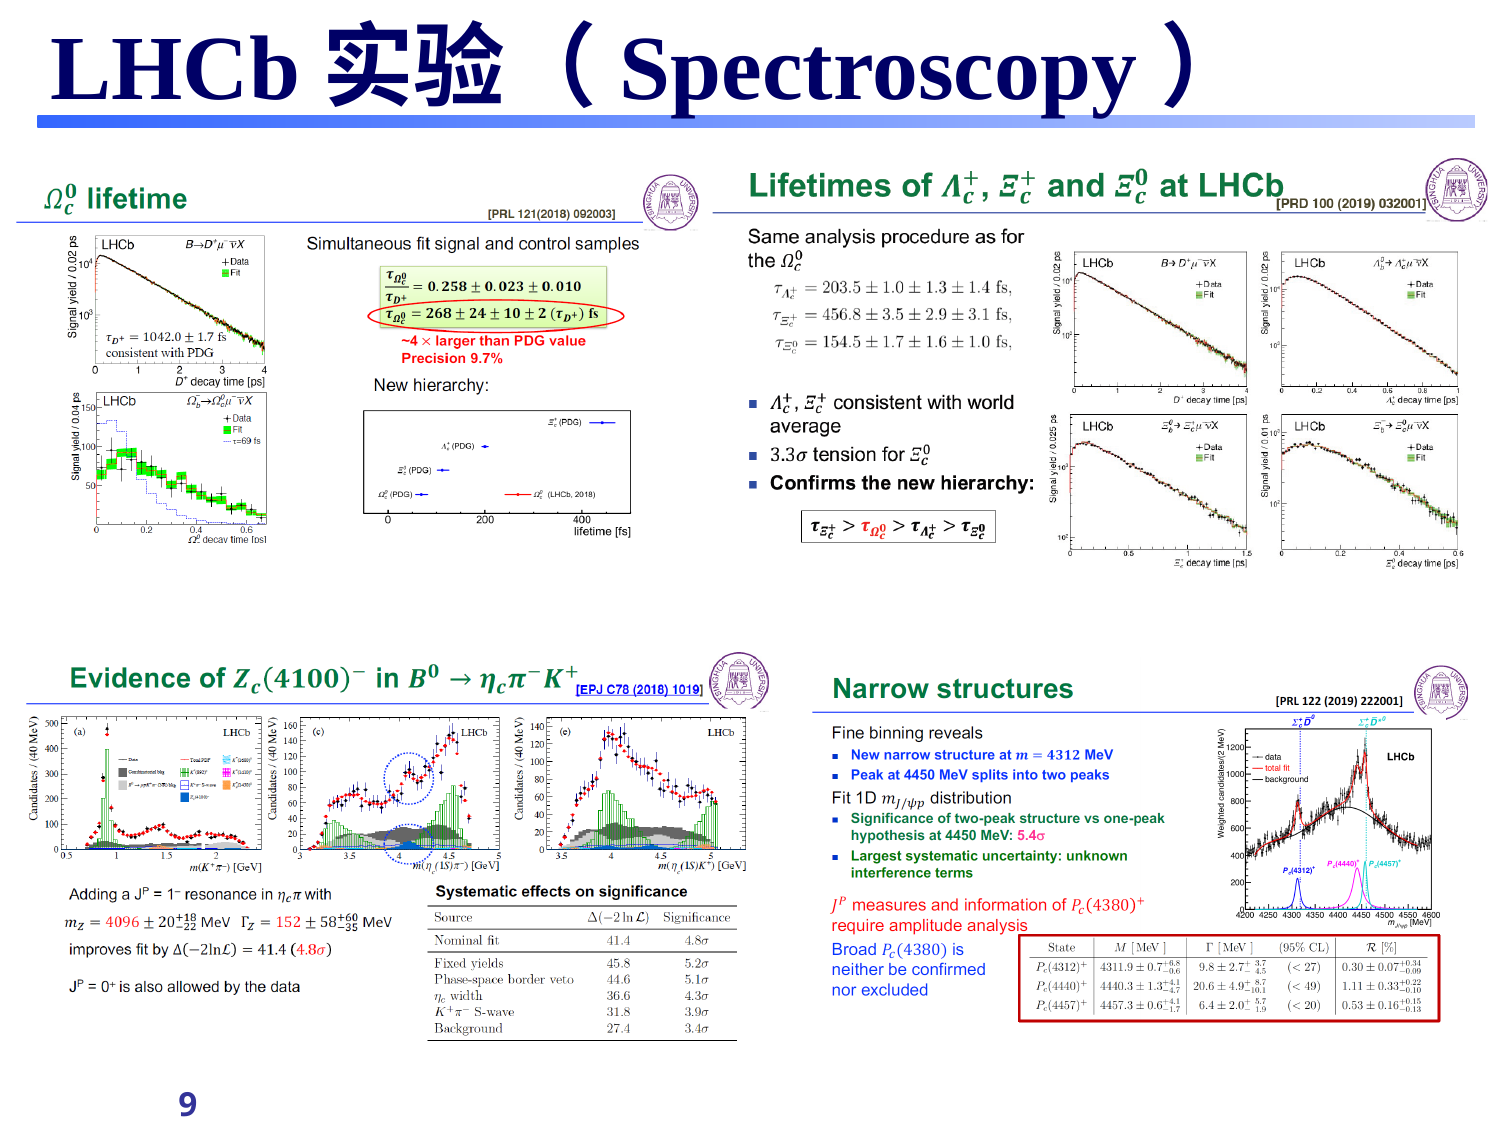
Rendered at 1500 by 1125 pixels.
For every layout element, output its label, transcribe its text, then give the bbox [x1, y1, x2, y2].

picture [812, 657, 1469, 1024]
picture [16, 154, 700, 543]
slide_number 9 [112, 1087, 213, 1125]
picture [712, 149, 1488, 575]
title LHCb实验（Spectroscopy） [35, 0, 1436, 125]
picture [20, 636, 770, 1045]
